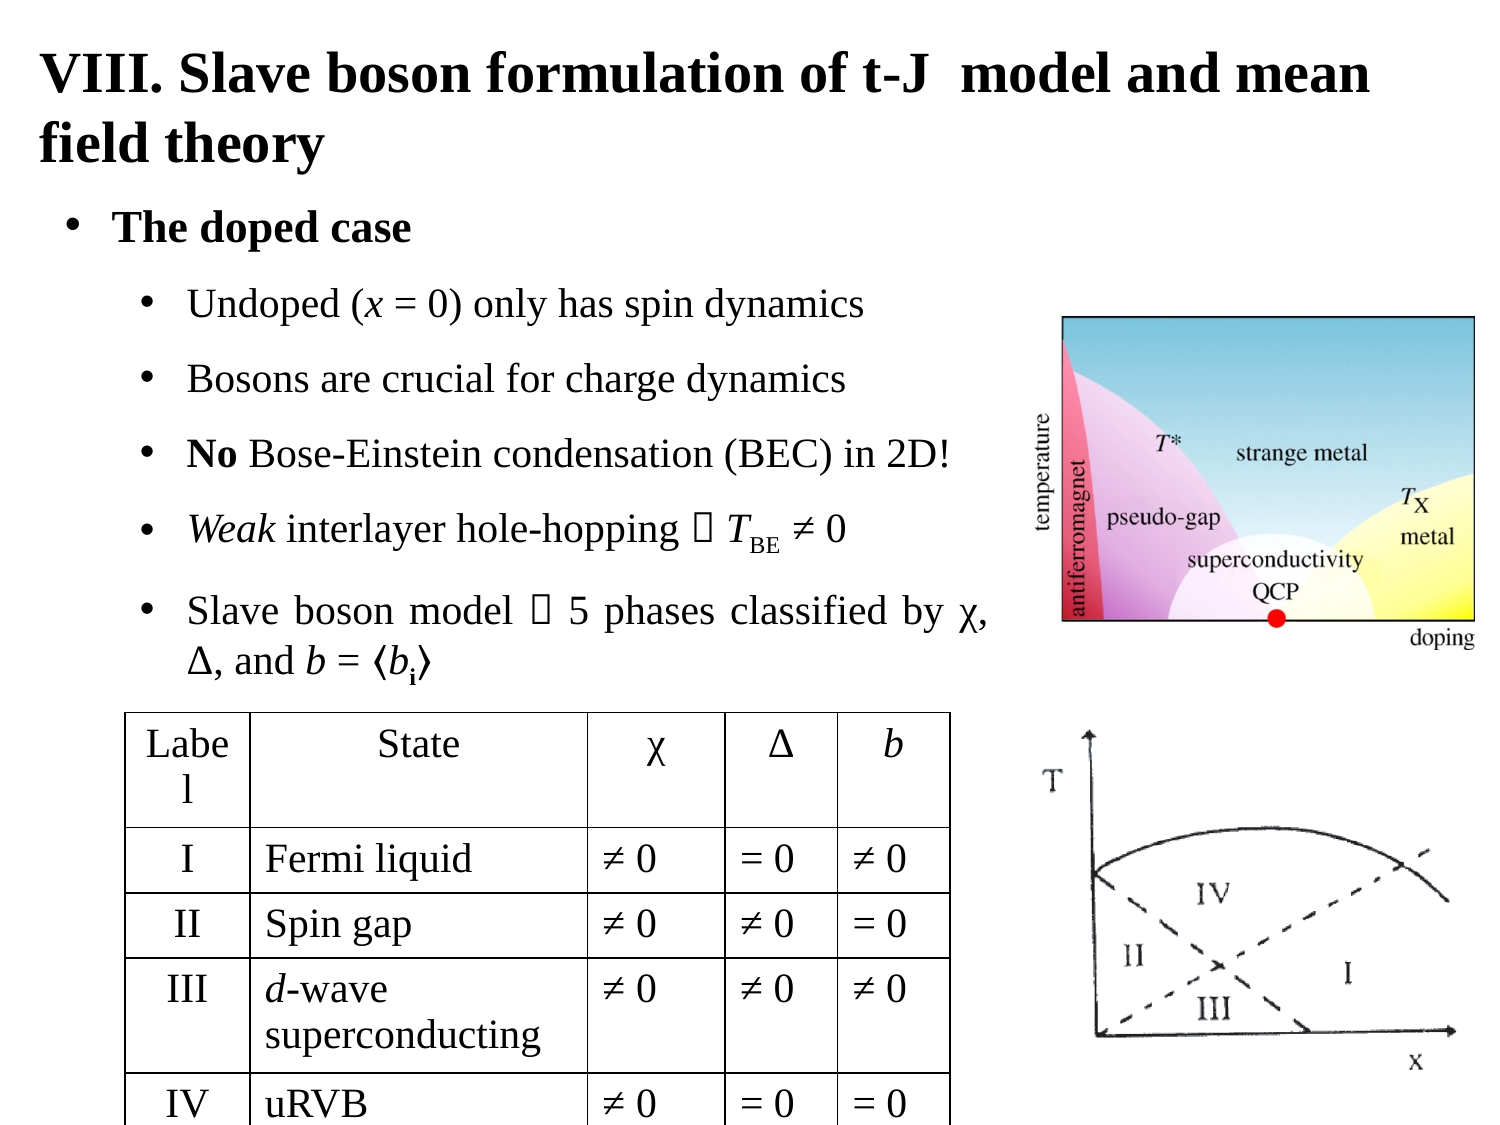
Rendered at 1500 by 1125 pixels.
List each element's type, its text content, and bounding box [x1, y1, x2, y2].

table_header State [251, 713, 587, 827]
table_cell I [126, 828, 249, 892]
table_cell Fermi liquid [251, 828, 587, 892]
table_cell uRVB [251, 1074, 587, 1125]
table_cell ≠ 0 [588, 959, 724, 1072]
picture [1002, 699, 1476, 1076]
table_cell Spin gap [251, 894, 587, 957]
table_cell III [126, 959, 249, 1072]
table_cell ≠ 0 [726, 894, 837, 957]
table_cell d-wave superconducting [251, 959, 587, 1072]
table_cell ≠ 0 [838, 959, 949, 1072]
text_box The doped case Undoped (x = 0) only has spin dynamics Bosons are crucial for charge dynamics No Bose-Einstein condensation (BEC) in 2D! Weak interlayer hole-hopping  TBE ≠ 0 Slave boson model  5 phases classified by χ, Δ, and b = 〈bi〉 [49, 188, 1004, 698]
table_cell ≠ 0 [588, 1074, 724, 1125]
table_cell = 0 [726, 1074, 837, 1125]
table_cell = 0 [838, 1074, 949, 1125]
table_header Δ [726, 713, 837, 827]
table_header b [838, 713, 949, 827]
table_cell IV [126, 1074, 249, 1125]
table_cell ≠ 0 [588, 828, 724, 892]
text_box VIII. Slave boson formulation of t-J model and mean field theory [24, 26, 1463, 182]
table_cell II [126, 894, 249, 957]
table_cell ≠ 0 [588, 894, 724, 957]
table_header χ [588, 713, 724, 827]
table_cell ≠ 0 [838, 828, 949, 892]
table_cell = 0 [726, 828, 837, 892]
table_header Label [126, 713, 249, 827]
table_cell = 0 [838, 894, 949, 957]
table_cell ≠ 0 [726, 959, 837, 1072]
picture [1027, 315, 1476, 651]
